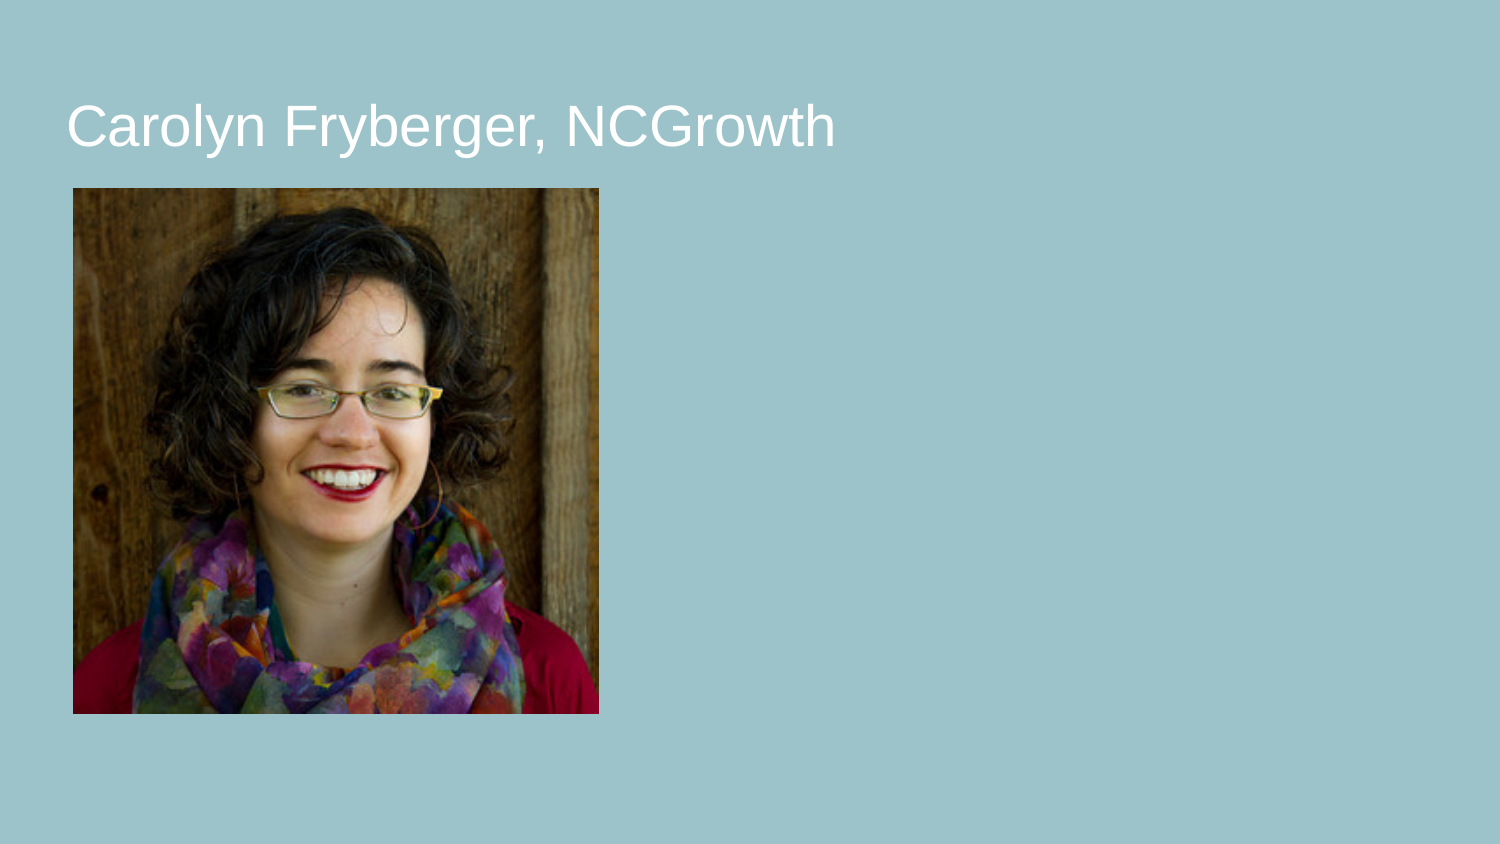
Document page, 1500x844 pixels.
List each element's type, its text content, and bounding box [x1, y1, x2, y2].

title Carolyn Fryberger, NCGrowth [51, 72, 1449, 167]
picture [73, 188, 599, 715]
